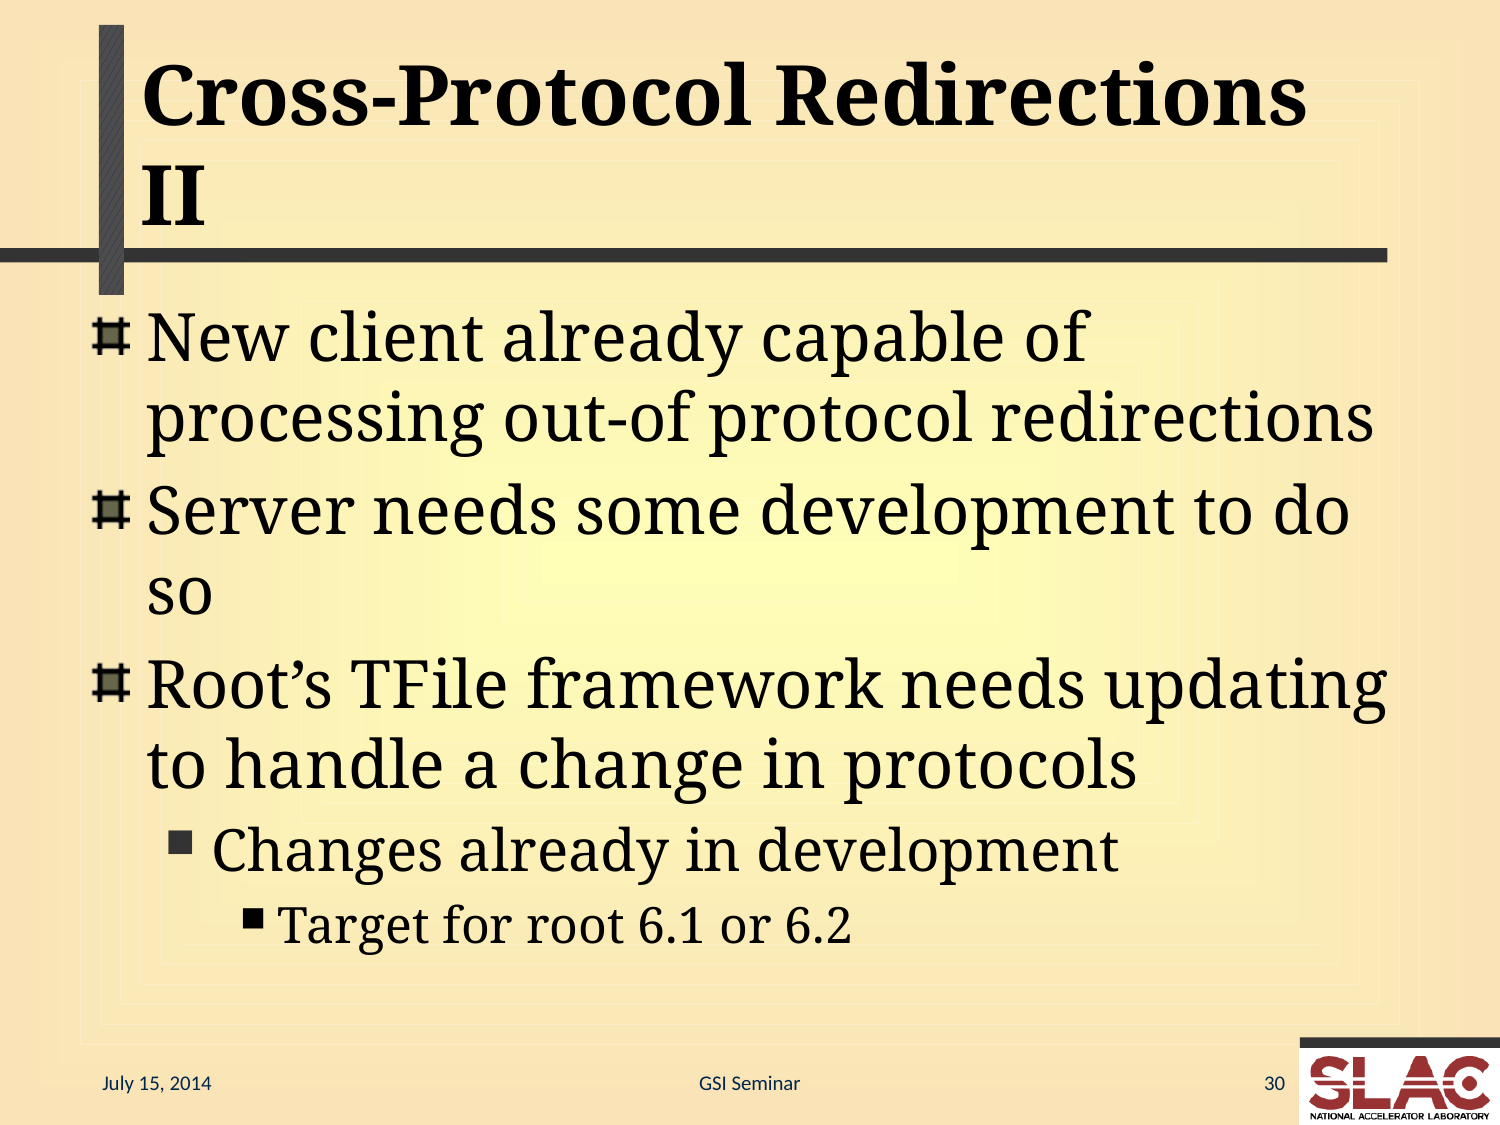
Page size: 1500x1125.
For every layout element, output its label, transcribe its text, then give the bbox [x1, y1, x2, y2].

list New client already capable of processing out-of protocol redirections Server needs some development to do so Root’s TFile framework needs updating to handle a change in protocols Changes already in development Target for root 6.1 or 6.2 [74, 287, 1413, 1001]
picture [1299, 1048, 1500, 1125]
title Cross-Protocol Redirections II [124, 62, 1380, 251]
picture [90, 661, 130, 702]
picture [90, 488, 130, 529]
picture [90, 315, 130, 355]
